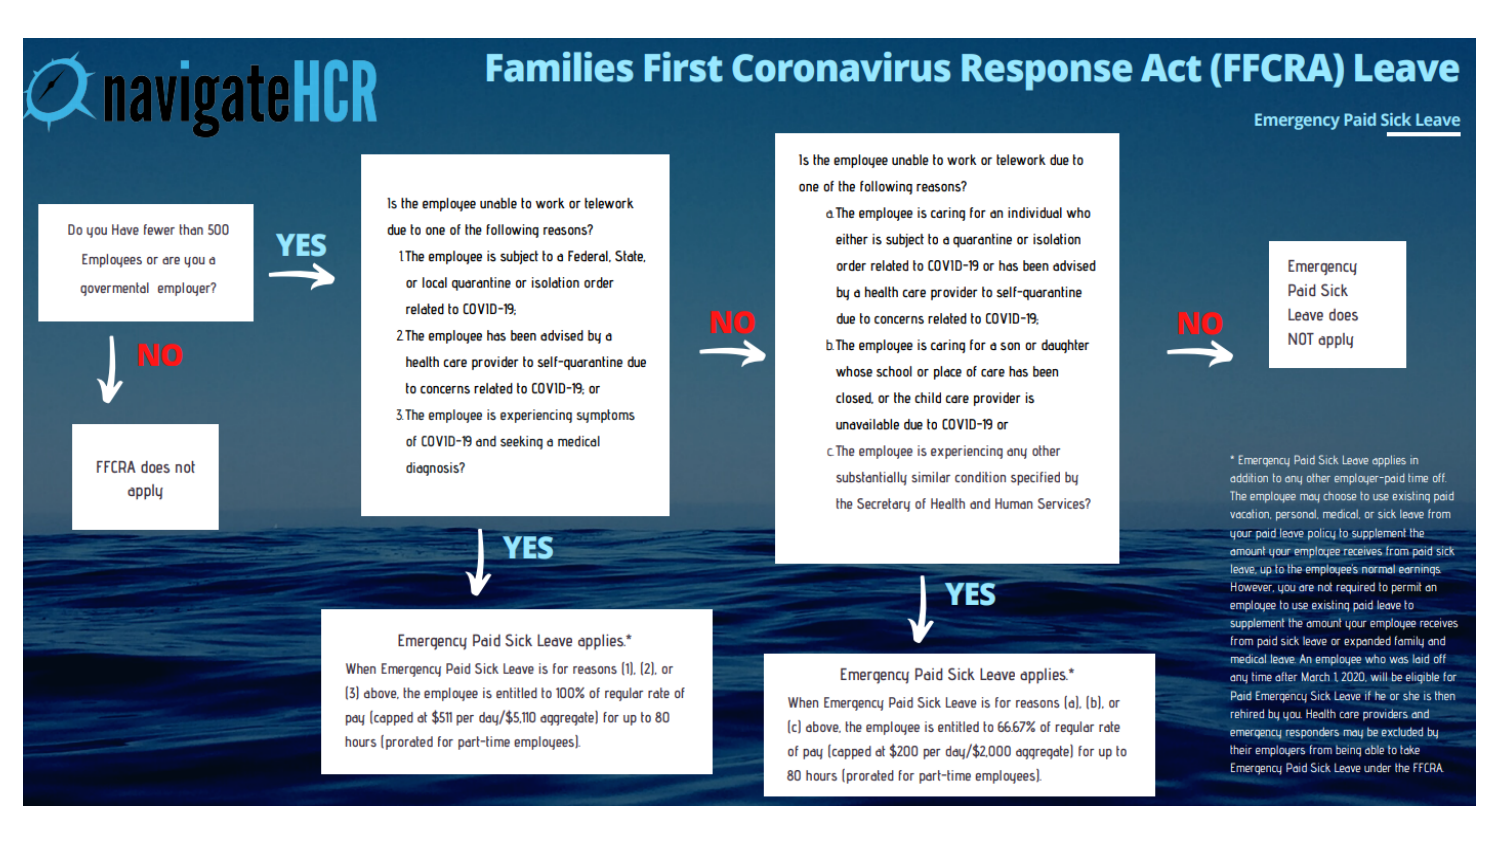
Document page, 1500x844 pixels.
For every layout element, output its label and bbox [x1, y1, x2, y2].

picture [23, 38, 1477, 806]
